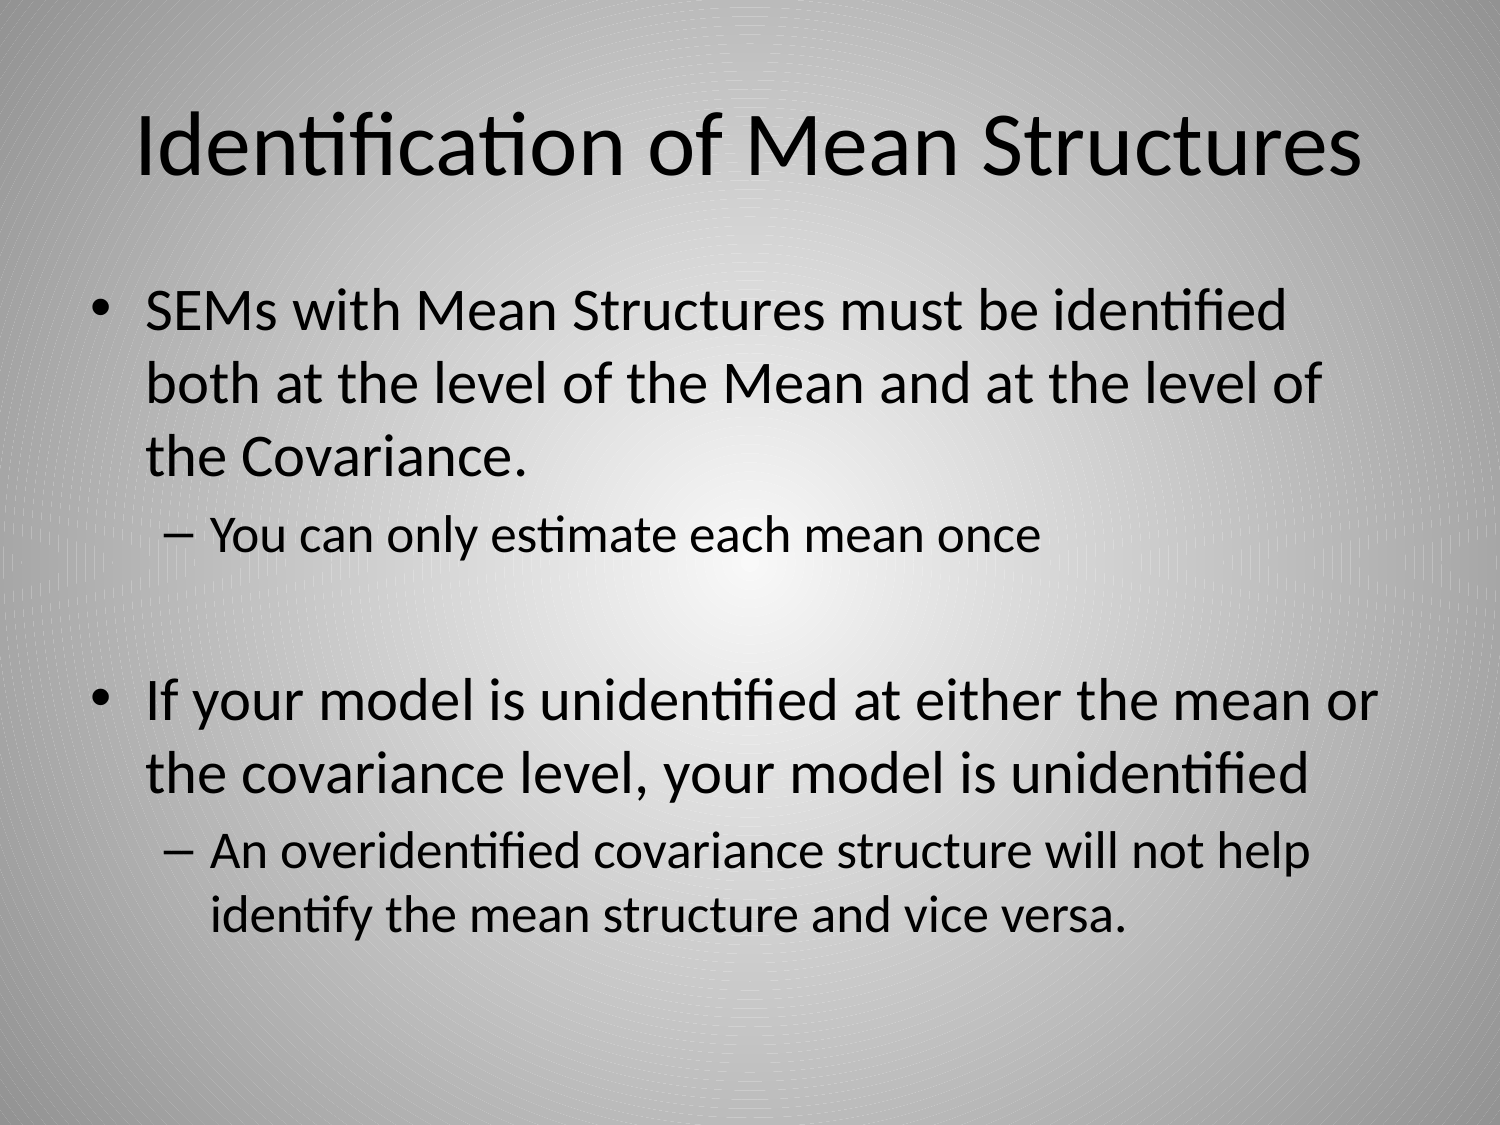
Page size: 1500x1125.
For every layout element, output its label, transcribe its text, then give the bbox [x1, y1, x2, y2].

list SEMs with Mean Structures must be identified both at the level of the Mean and at the level of the Covariance. You can only estimate each mean once If your model is unidentified at either the mean or the covariance level, your model is unidentified An overidentified covariance structure will not help identify the mean structure and vice versa. [75, 262, 1425, 1005]
title Identification of Mean Structures [75, 45, 1425, 233]
